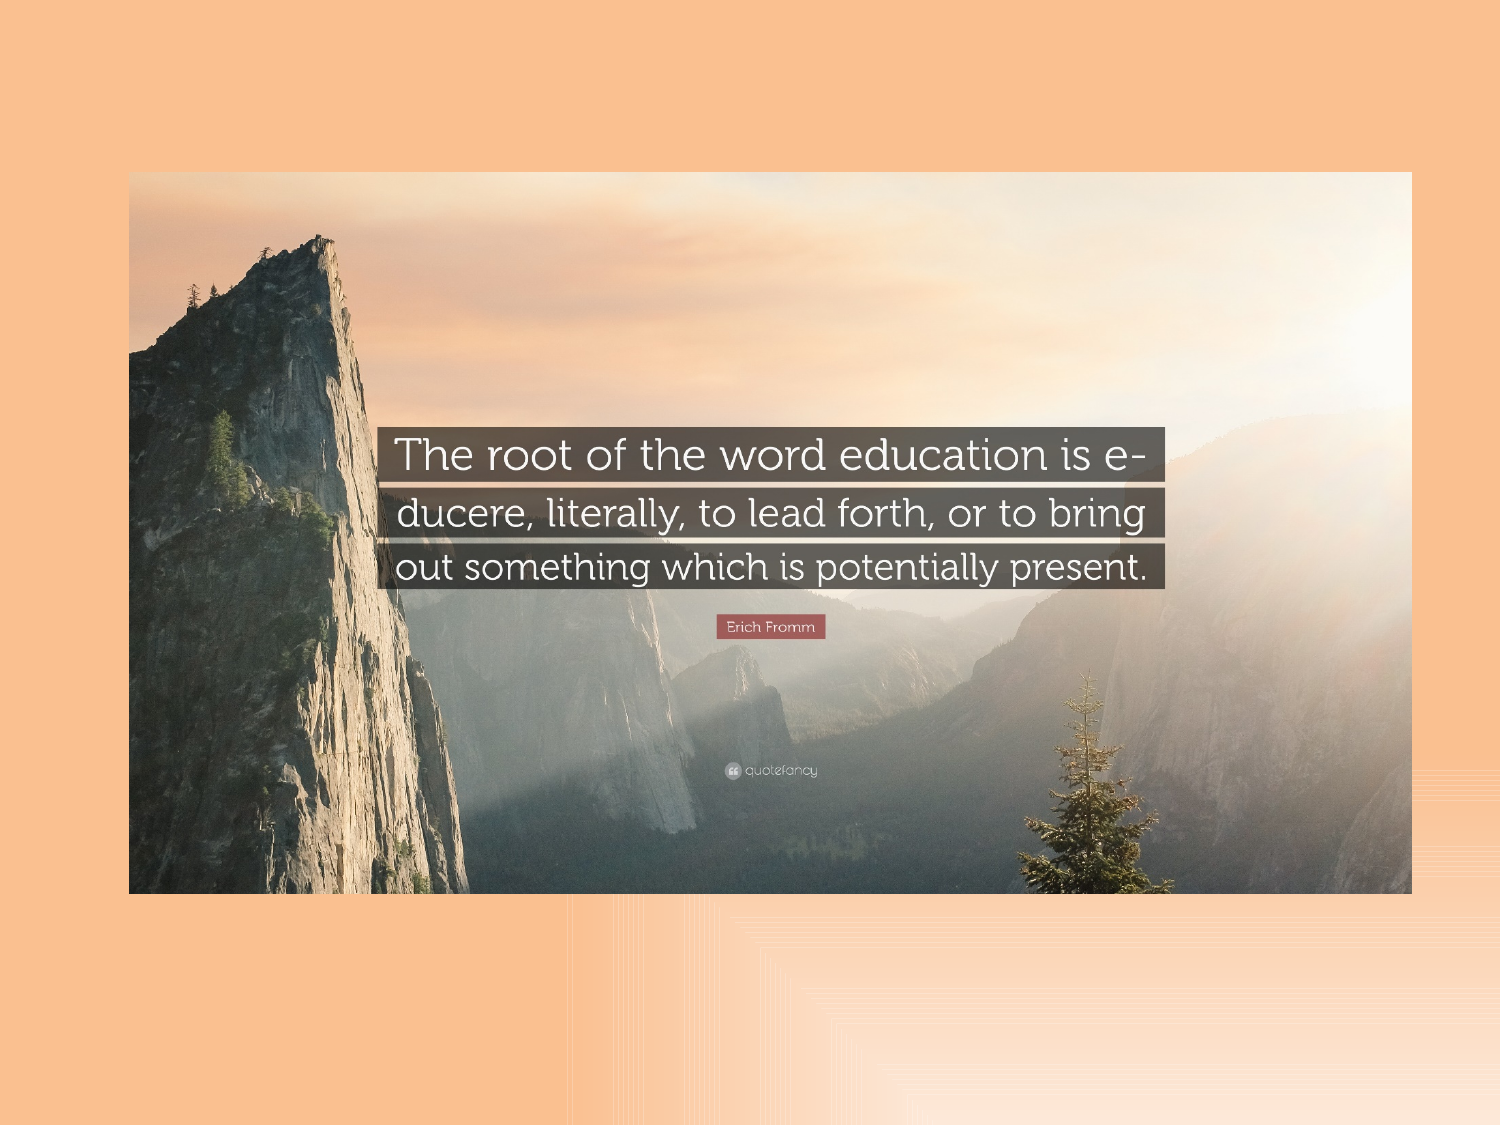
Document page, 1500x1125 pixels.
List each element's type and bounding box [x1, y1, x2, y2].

picture [129, 172, 1412, 894]
